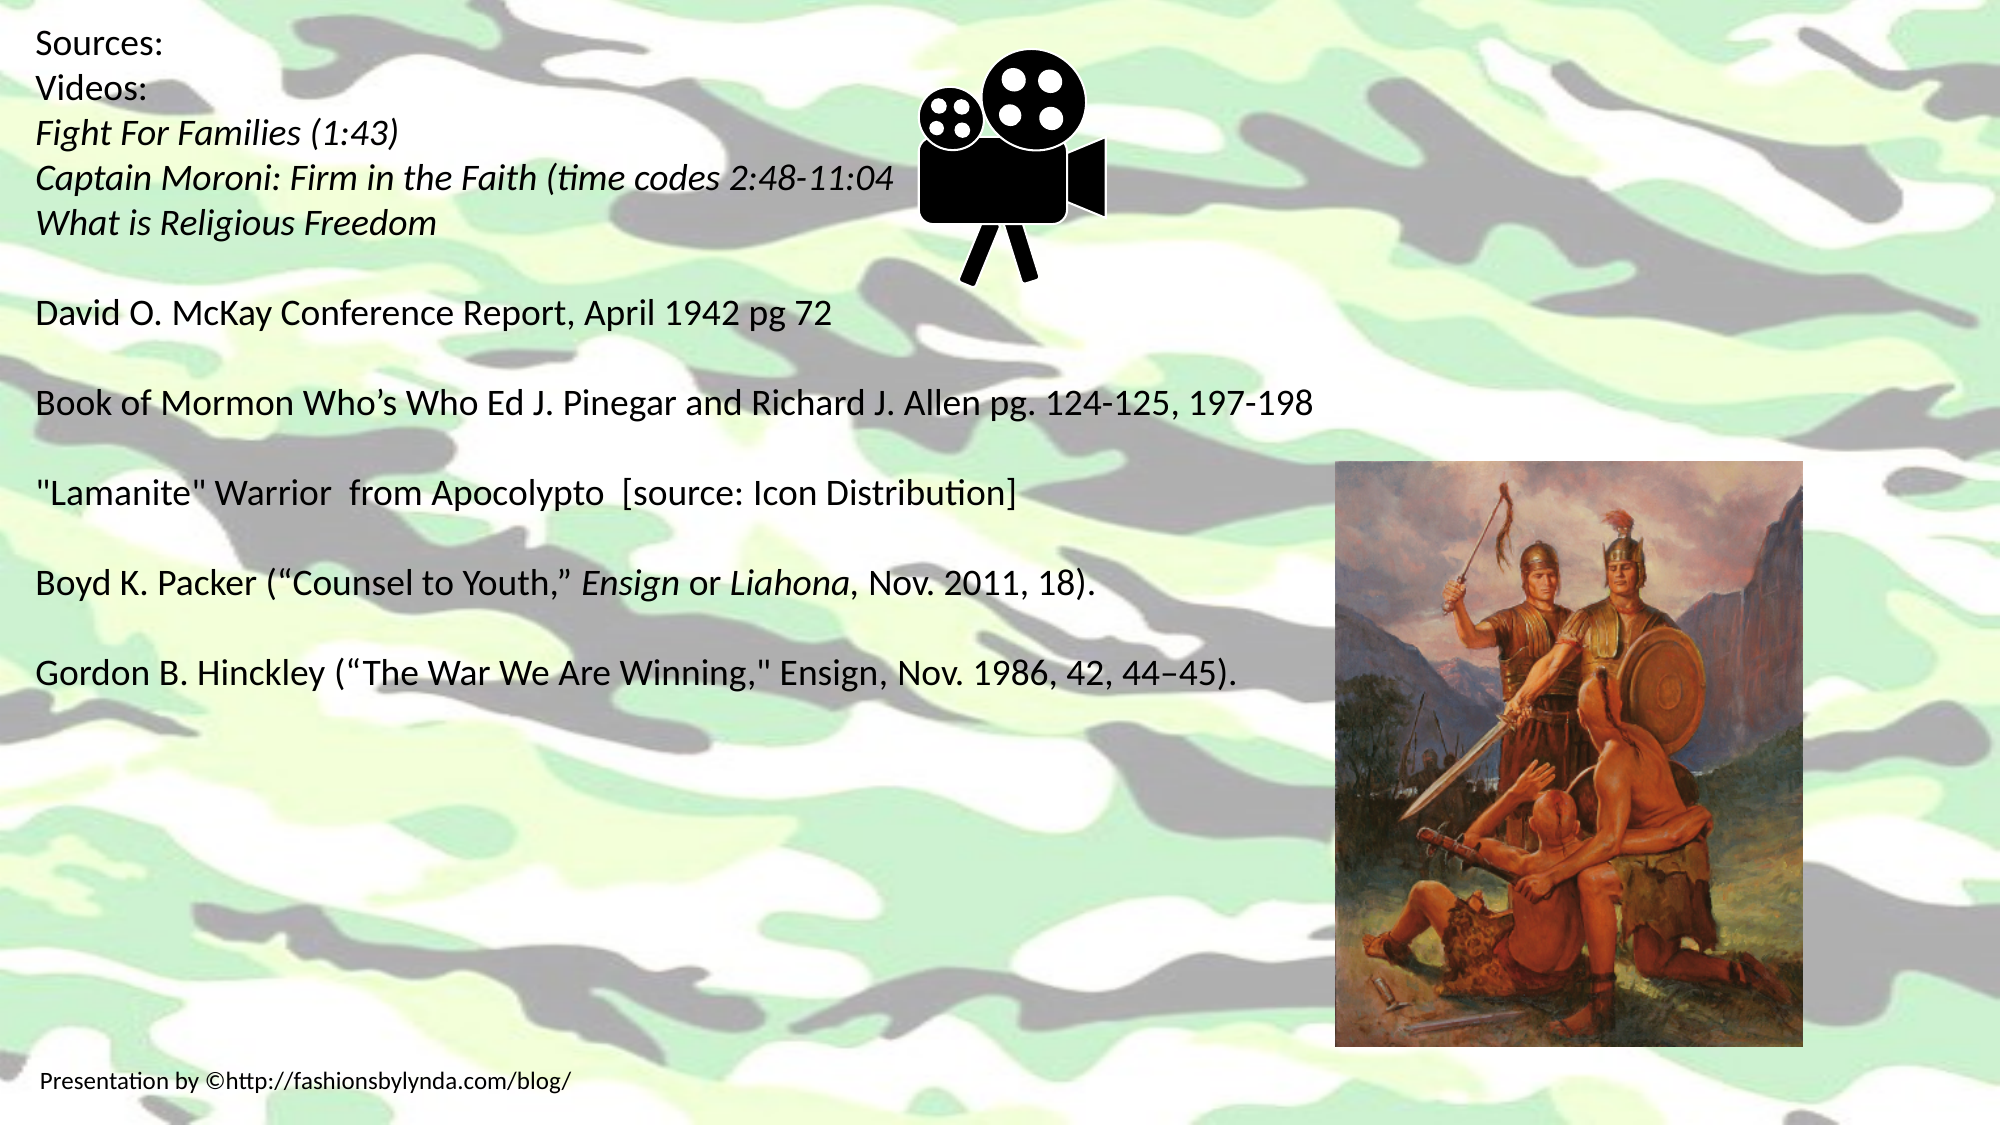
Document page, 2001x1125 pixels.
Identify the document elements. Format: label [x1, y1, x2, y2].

picture [0, 0, 2000, 1125]
text_box [918, 49, 1106, 288]
